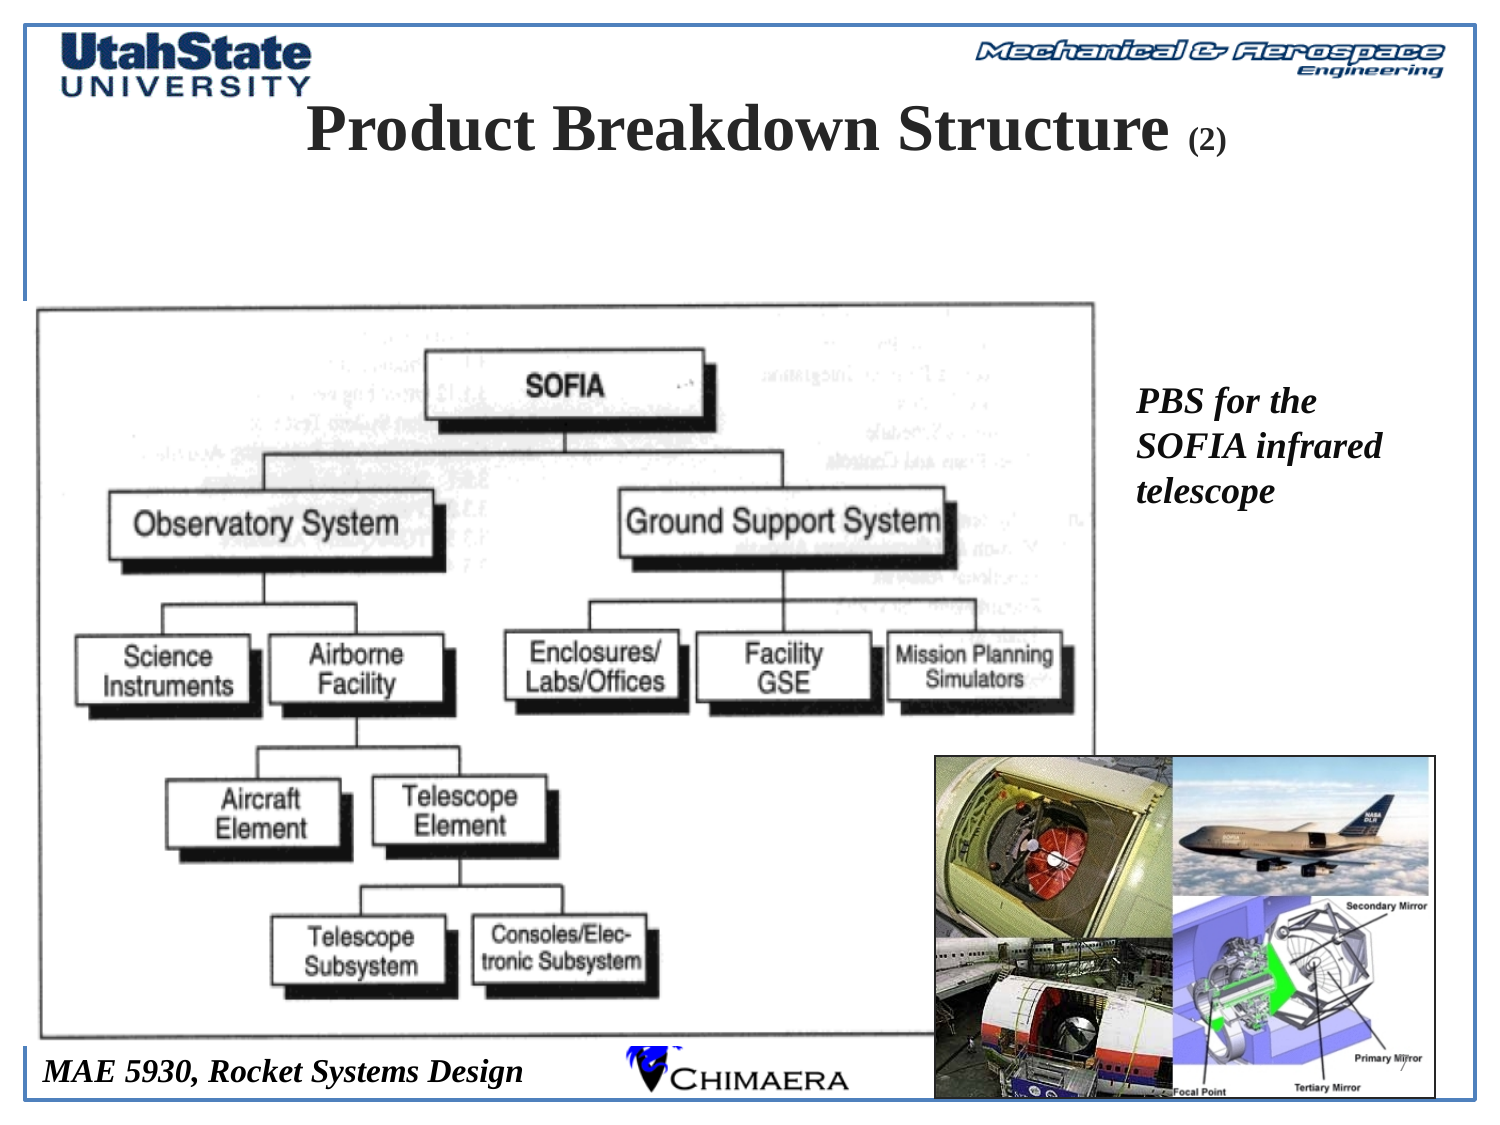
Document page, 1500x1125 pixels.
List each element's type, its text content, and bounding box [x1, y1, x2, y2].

picture [50, 31, 313, 99]
picture [624, 1046, 850, 1093]
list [0, 301, 1128, 1046]
picture [935, 756, 1435, 1098]
picture [975, 37, 1450, 79]
text_box PBS for the SOFIA infrared telescope [1131, 368, 1414, 519]
title Product Breakdown Structure (2) [96, 58, 1447, 189]
